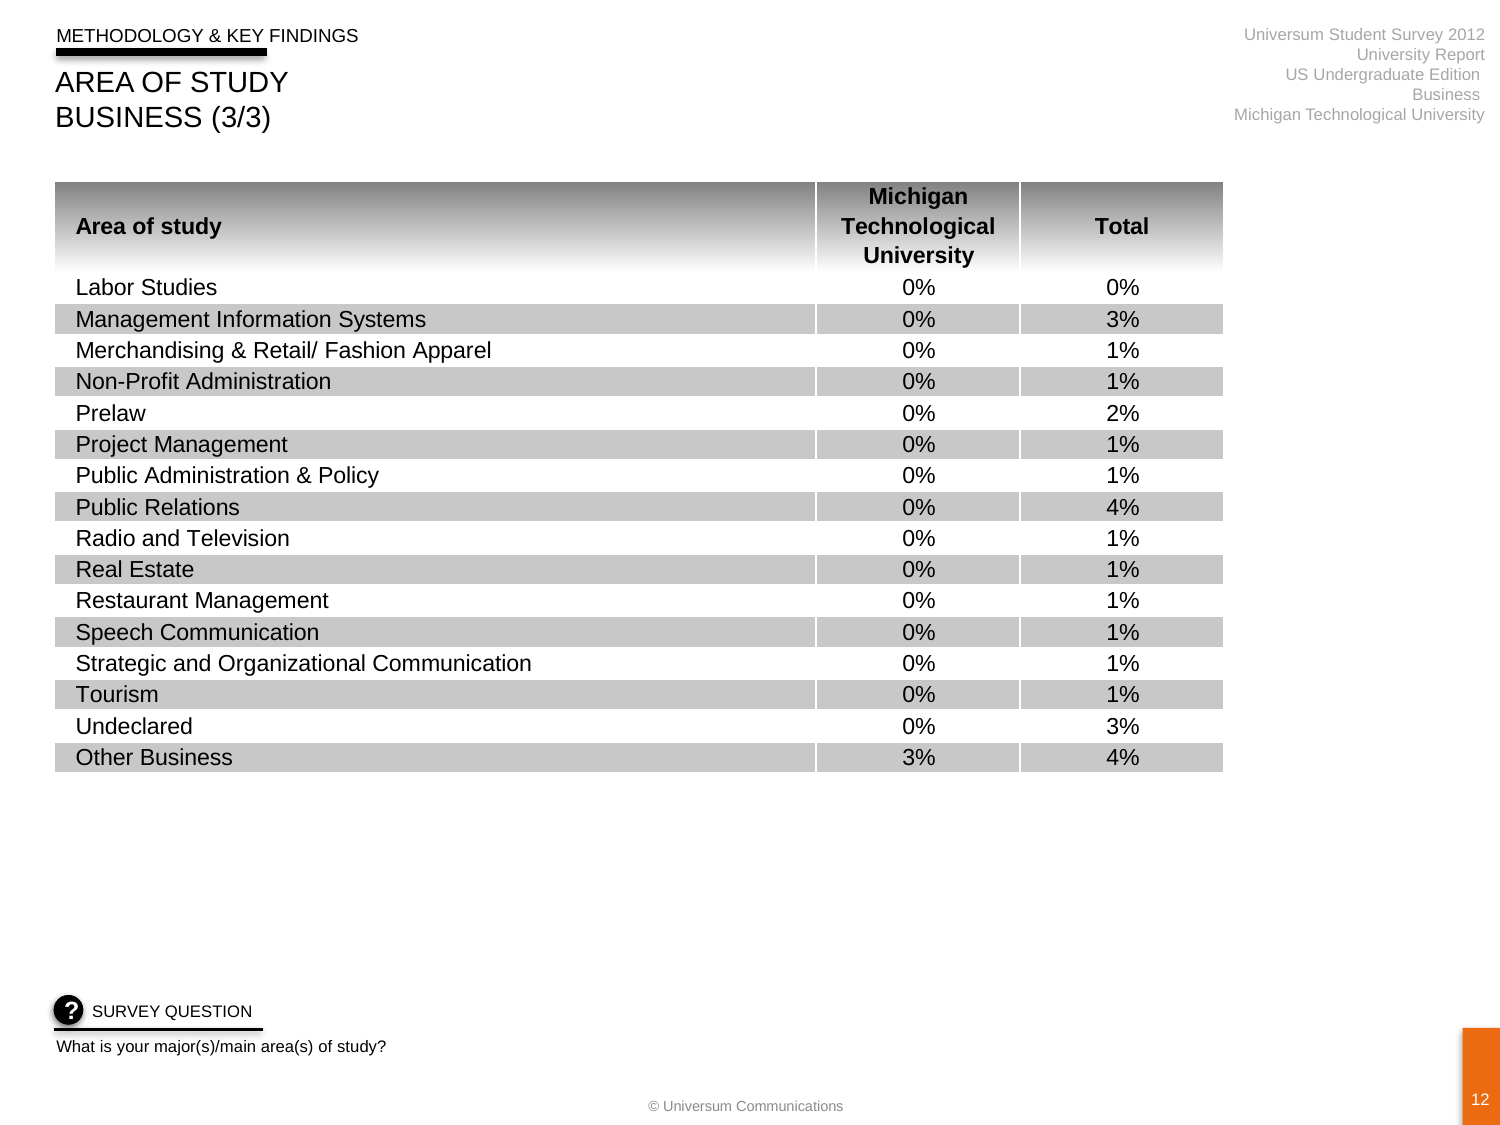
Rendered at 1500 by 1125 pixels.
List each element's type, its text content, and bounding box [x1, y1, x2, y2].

text_box Universum Student Survey 2012 University Report US Undergraduate Edition Business Michigan Technological University [1068, 16, 1500, 132]
slide_number 12 [1446, 1074, 1500, 1123]
list Area of study Business (3/3) [40, 55, 955, 107]
picture [52, 179, 1225, 775]
list Methodology & KEY FINDINGS [41, 15, 730, 54]
list What is your major(s)/main area(s) of study? [41, 1028, 563, 1085]
